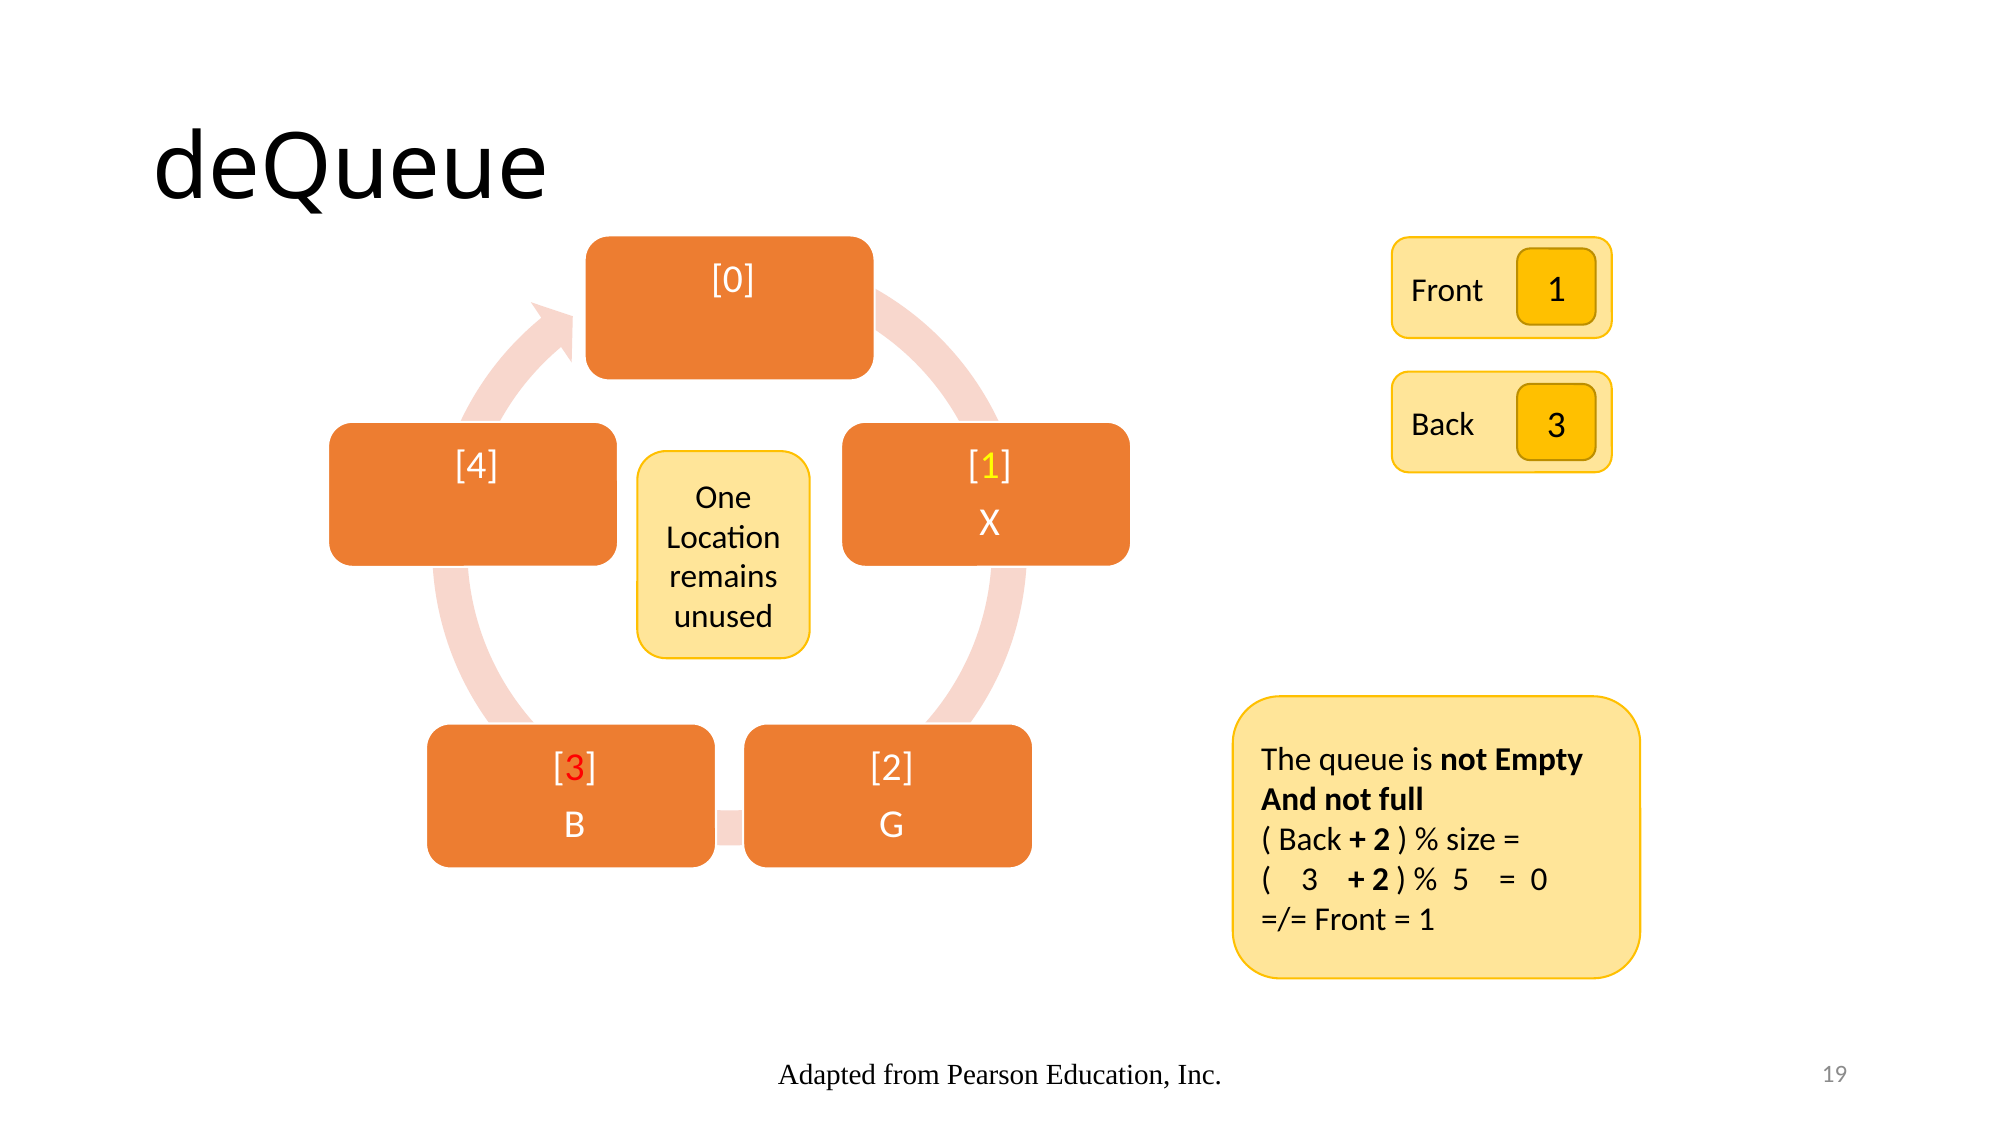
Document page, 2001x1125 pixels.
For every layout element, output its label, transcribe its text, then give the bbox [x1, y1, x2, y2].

text_box The queue is not Empty And not full ( Back + 2 ) % size = ( 3 + 2 ) % 5 = 0 =/= Front = 1 [1231, 695, 1642, 980]
text_box 1 [1516, 247, 1597, 326]
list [249, 235, 1210, 869]
text_box Front [1390, 236, 1613, 340]
slide_number 19 [1412, 1042, 1863, 1103]
footer Adapted from Pearson Education, Inc. [662, 1042, 1338, 1103]
text_box 3 [1516, 382, 1597, 462]
title deQueue [137, 59, 1863, 278]
text_box Back [1390, 370, 1613, 474]
